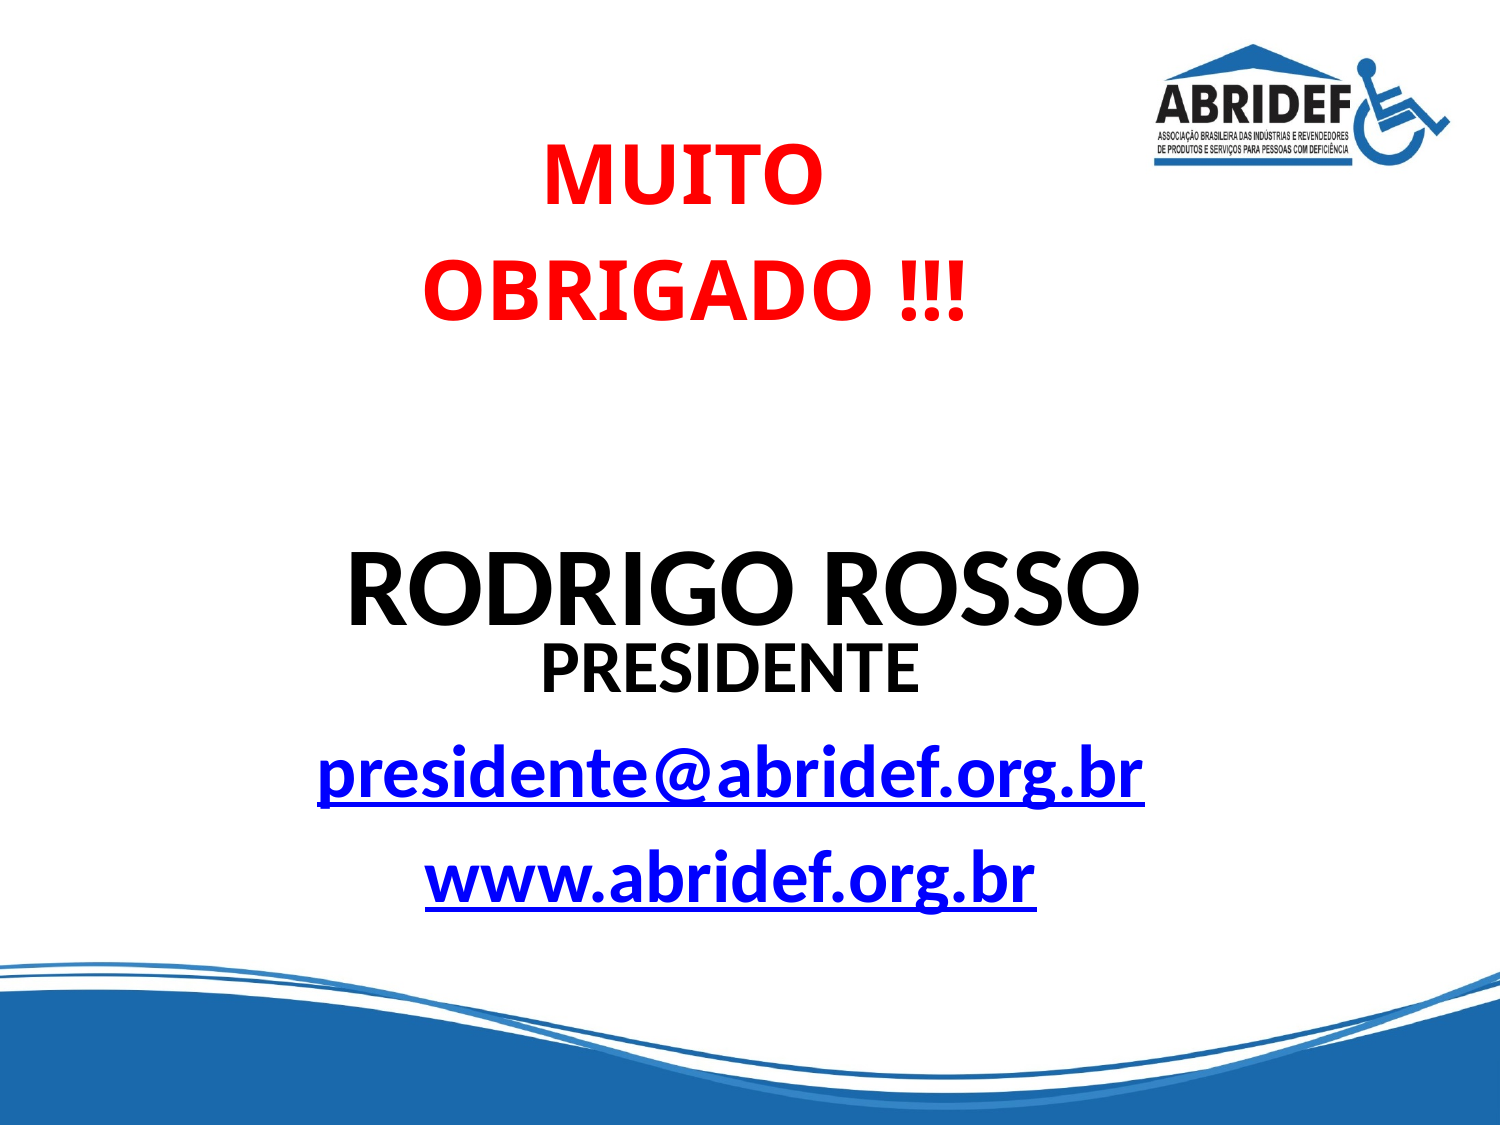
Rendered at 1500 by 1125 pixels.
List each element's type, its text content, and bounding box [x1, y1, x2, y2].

text_box RODRIGO ROSSO [147, 505, 1341, 655]
picture [0, 0, 1500, 1125]
text_box MUITO OBRIGADO !!! [213, 113, 1176, 345]
text_box PRESIDENTE presidente@abridef.org.br www.abridef.org.br [230, 609, 1232, 995]
text_box [74, 45, 1425, 233]
